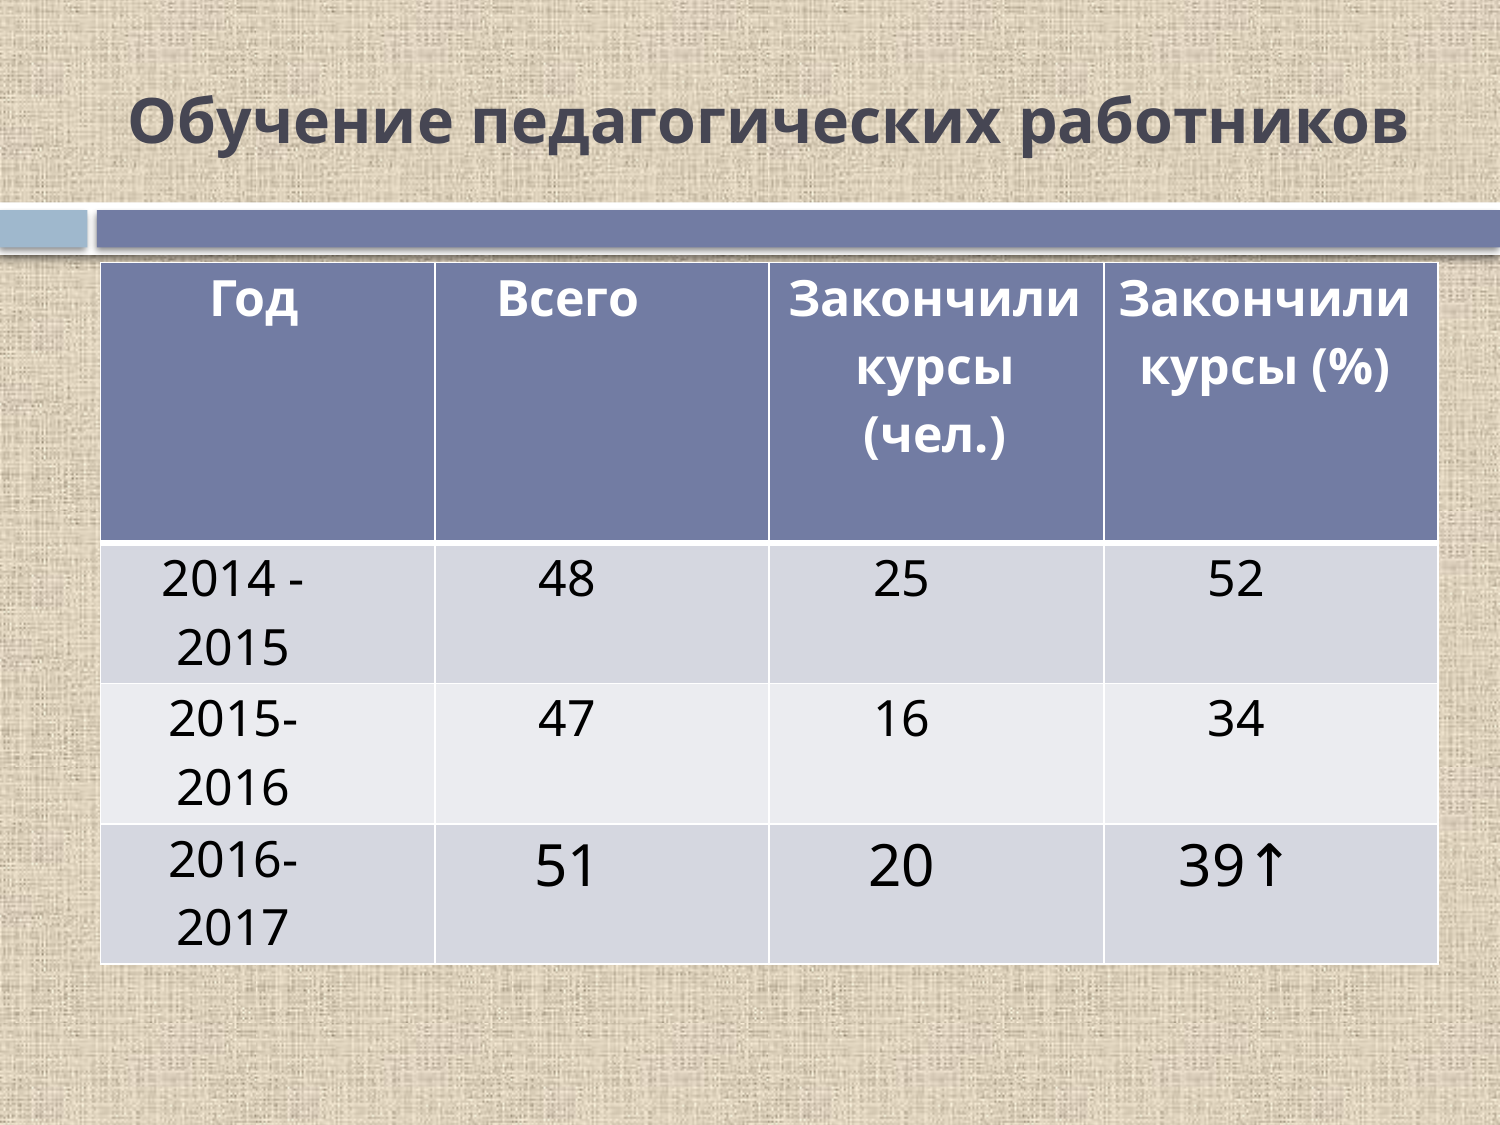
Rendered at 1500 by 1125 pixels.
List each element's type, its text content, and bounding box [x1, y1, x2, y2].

table_cell 20 [770, 825, 1103, 963]
table_cell 51 [436, 825, 768, 963]
picture [0, 255, 1500, 1125]
title Обучение педагогических работников [100, 37, 1438, 200]
table_cell 39↑ [1105, 825, 1437, 963]
table_cell 52 [1105, 546, 1437, 683]
table_header Всего [436, 263, 768, 540]
table_cell 48 [436, 546, 768, 683]
table_cell 2014 -2015 [101, 546, 434, 683]
table_cell 25 [770, 546, 1103, 683]
table_header Закончили курсы (чел.) [770, 263, 1103, 540]
table_cell 47 [436, 684, 768, 823]
picture [0, 0, 1500, 202]
table_cell 16 [770, 684, 1103, 823]
table_cell 2015-2016 [101, 684, 434, 823]
table_header Закончили курсы (%) [1105, 263, 1437, 540]
table_cell 34 [1105, 684, 1437, 823]
table_cell 2016-2017 [101, 825, 434, 963]
table_header Год [101, 263, 434, 540]
